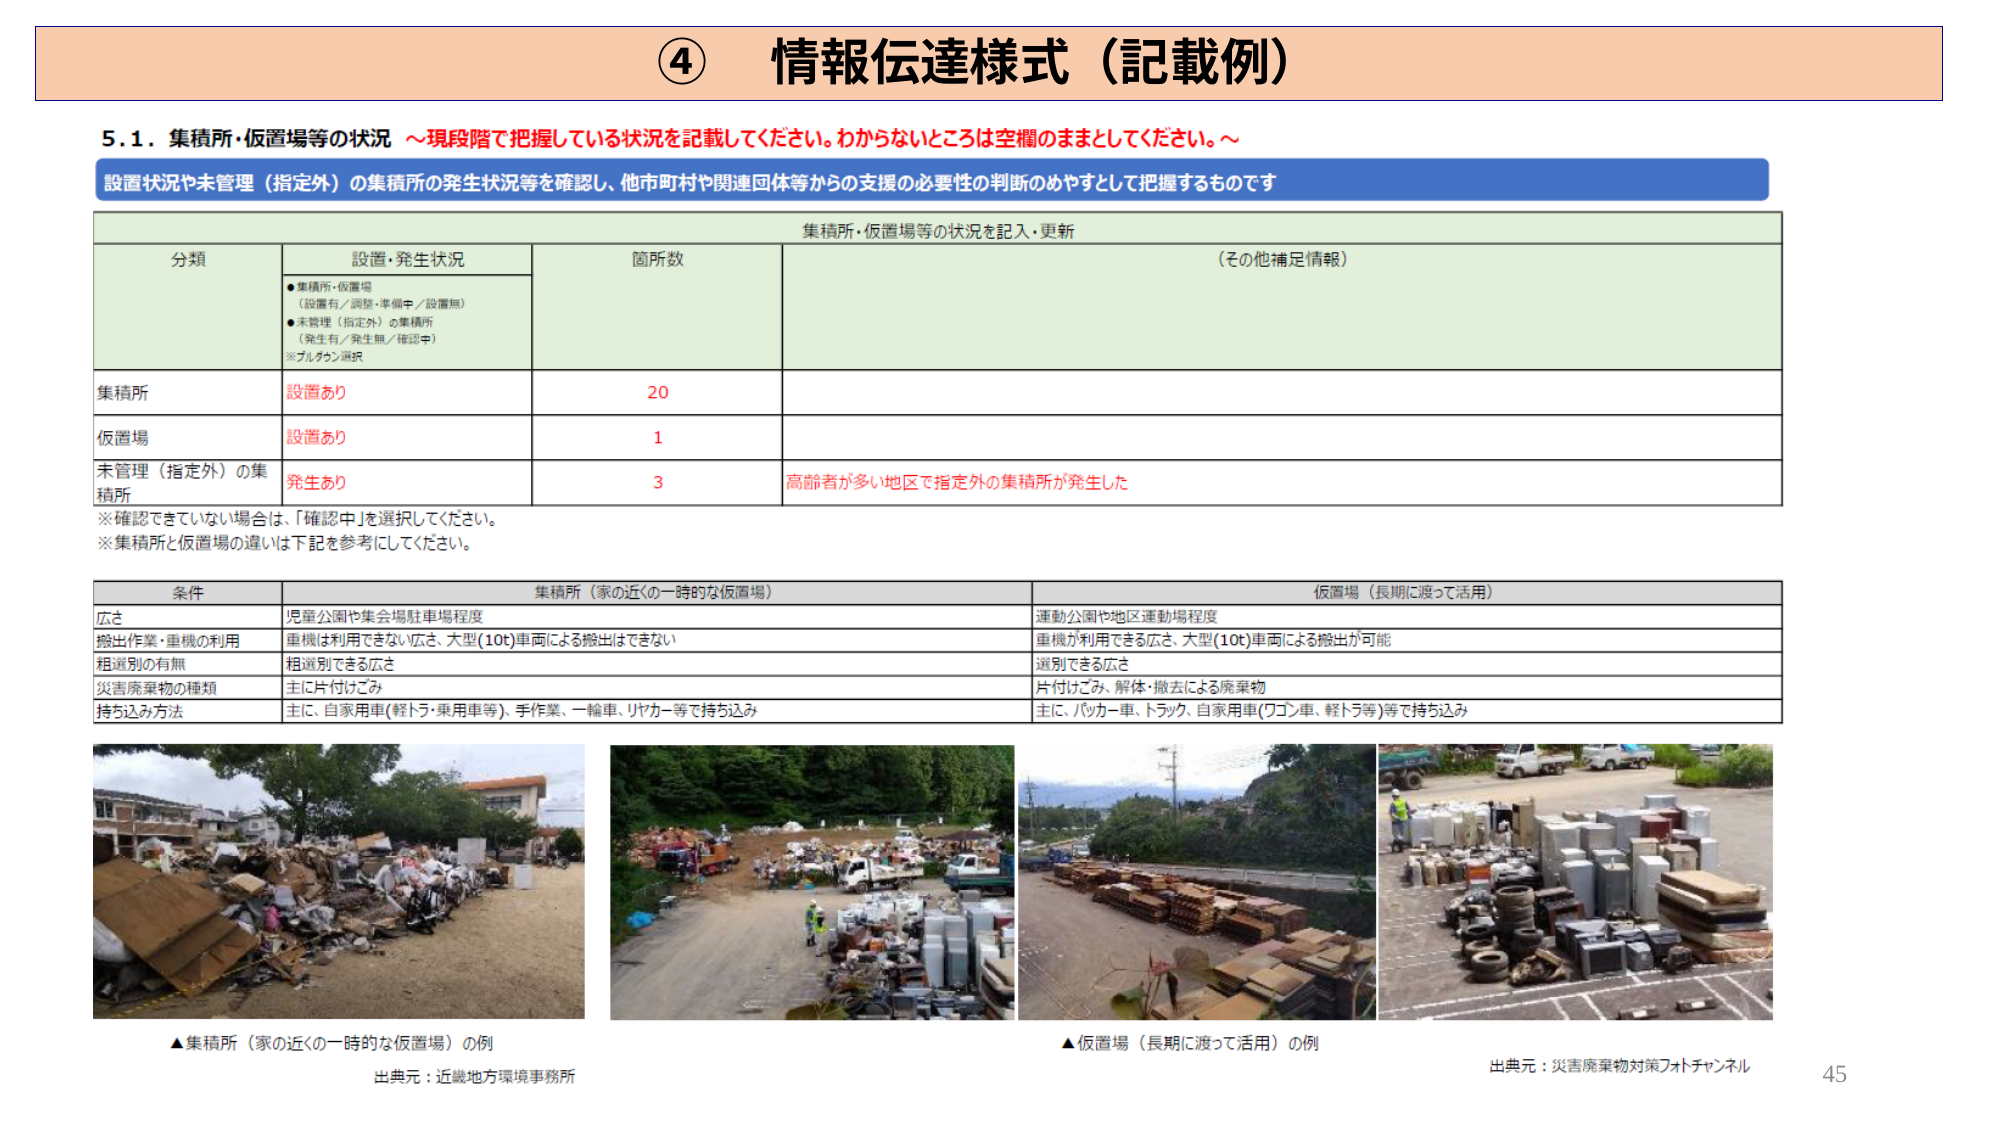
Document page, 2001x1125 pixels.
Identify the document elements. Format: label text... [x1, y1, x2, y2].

picture [93, 116, 1795, 1125]
slide_number 45 [1795, 1042, 1863, 1103]
text_box ④ 情報伝達様式（記載例） [35, 26, 1943, 101]
